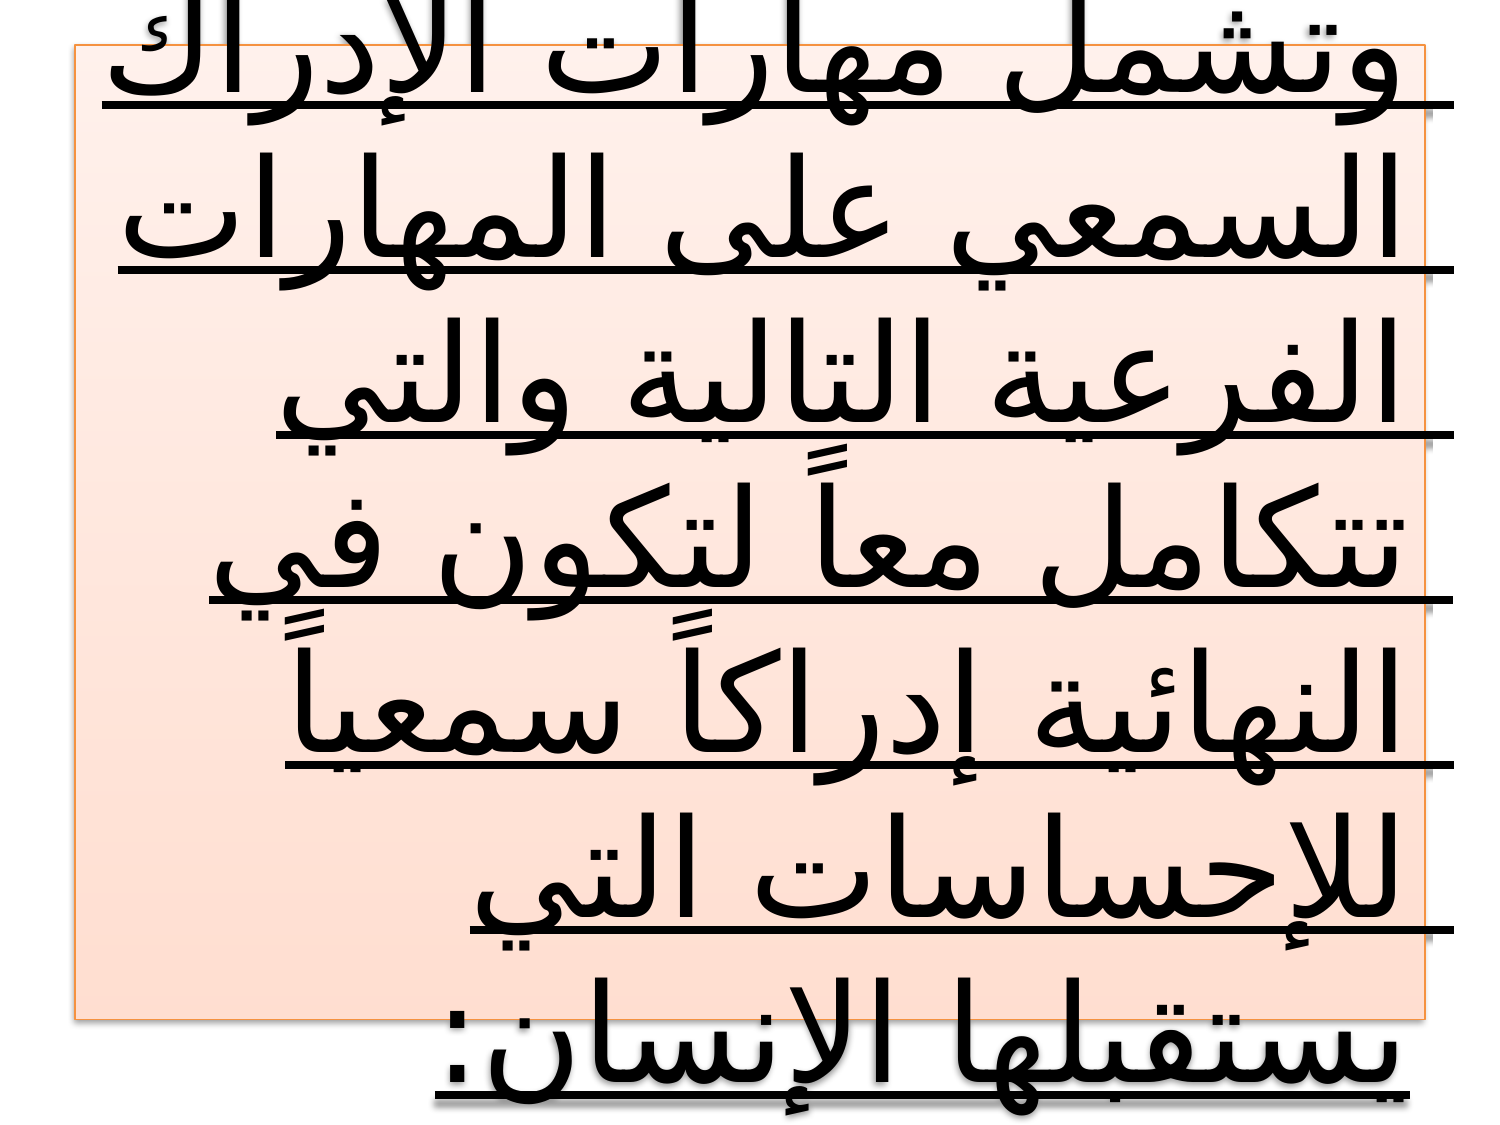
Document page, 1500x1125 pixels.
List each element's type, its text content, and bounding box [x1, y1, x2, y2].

title وتشمل مهارات الإدراك السمعي على المهارات الفرعية التالية والتي تتكامل معاً لتكون في النهائية إدراكاً سمعياً للإحساسات التي يستقبلها الإنسان: [74, 44, 1426, 1020]
